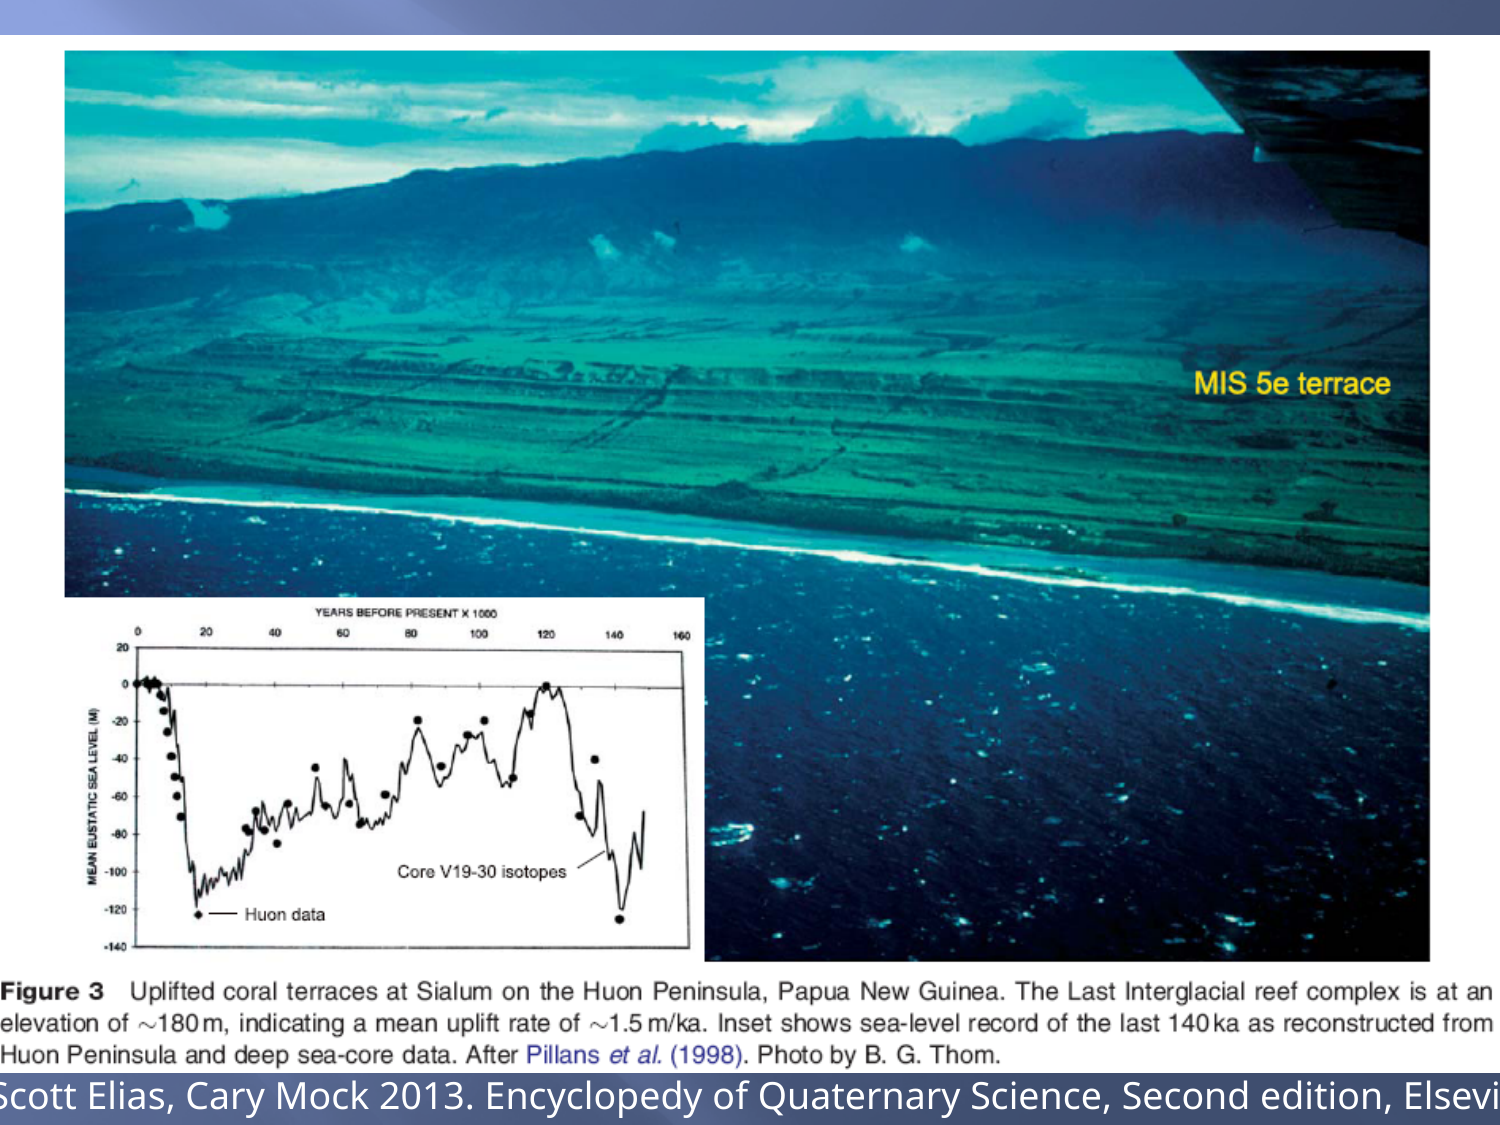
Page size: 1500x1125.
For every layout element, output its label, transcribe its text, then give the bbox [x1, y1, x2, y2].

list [0, 34, 1500, 1073]
text_box Scott Elias, Cary Mock 2013. Encyclopedy of Quaternary Science, Second edition, Elsevier [0, 1073, 1500, 1125]
